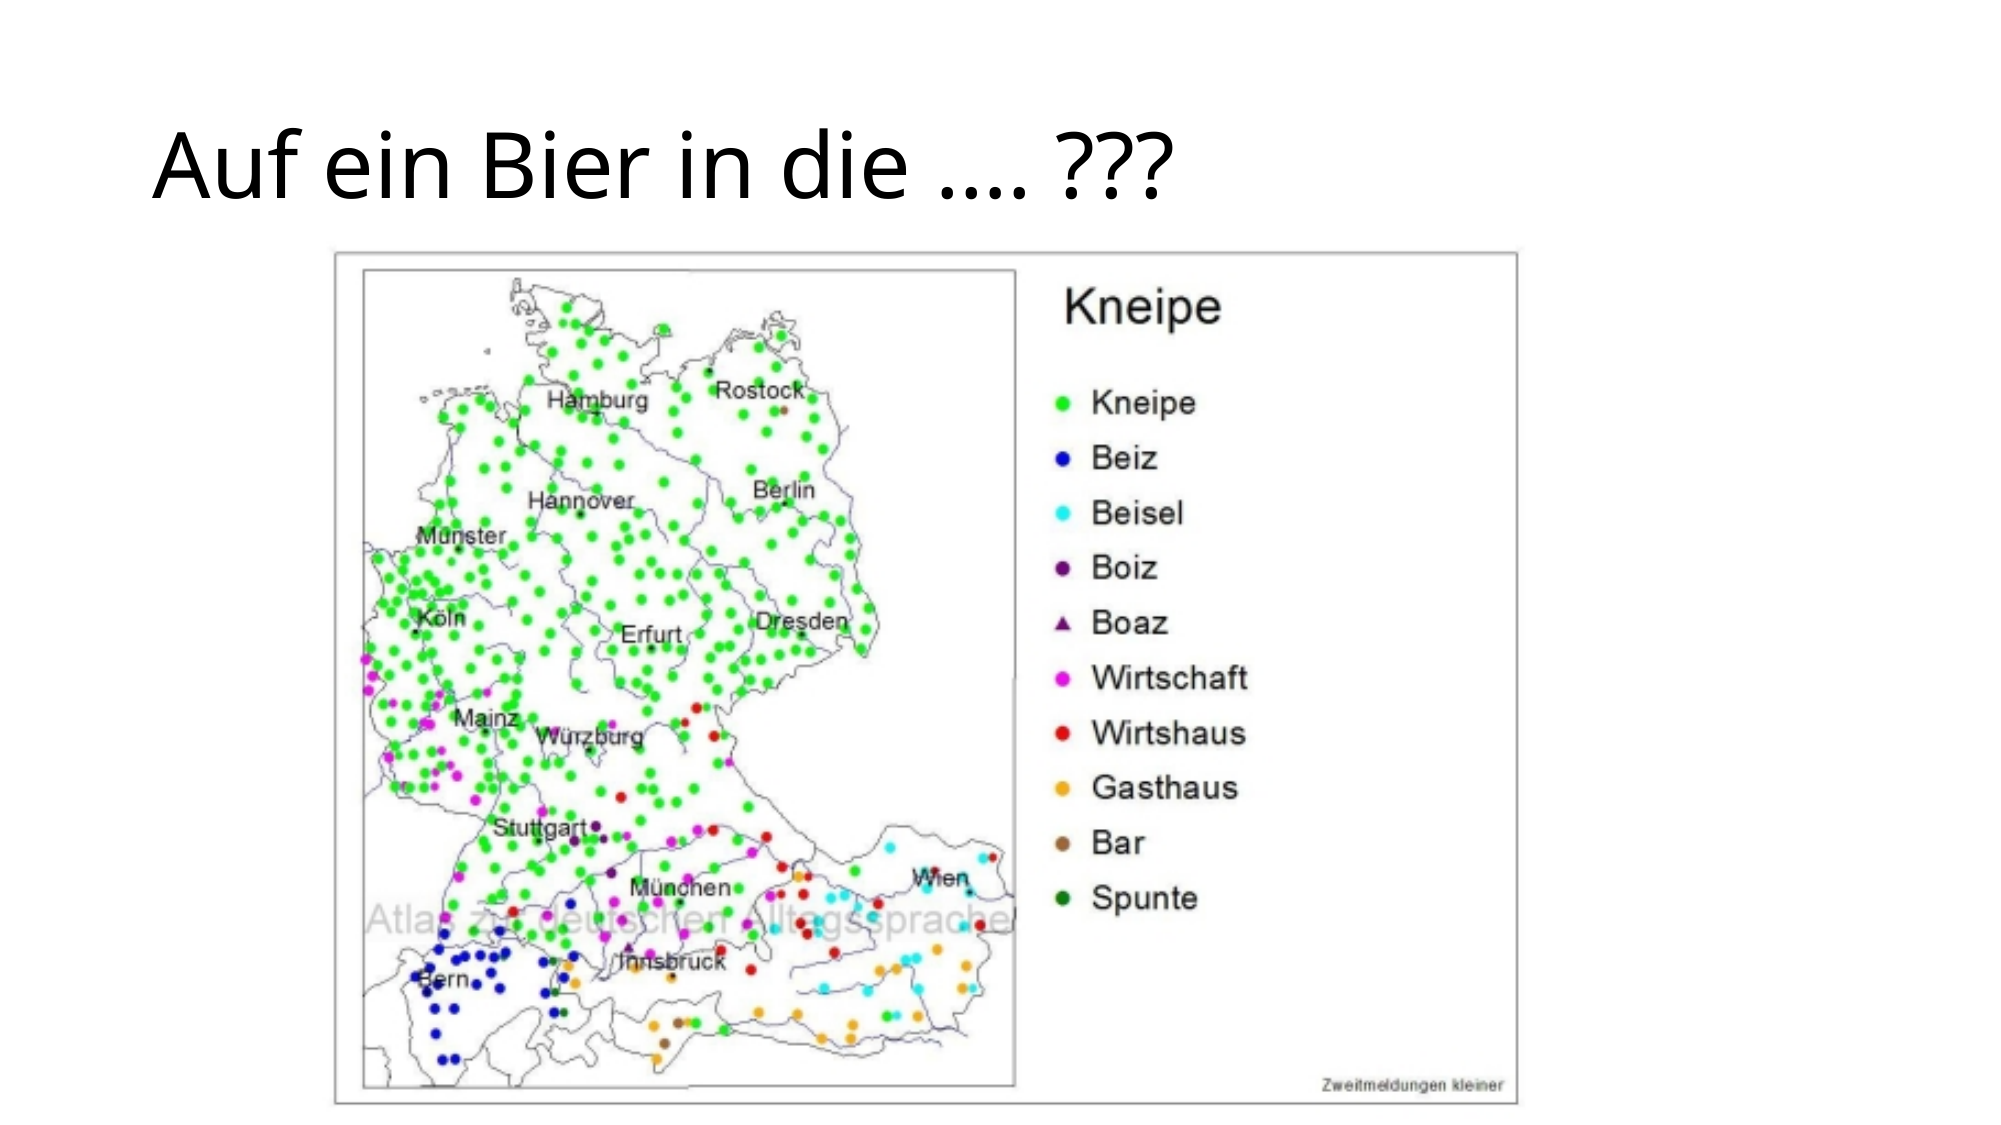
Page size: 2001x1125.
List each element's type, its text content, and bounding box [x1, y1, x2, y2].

title Auf ein Bier in die …. ??? [137, 59, 1863, 278]
picture [295, 240, 1554, 1125]
